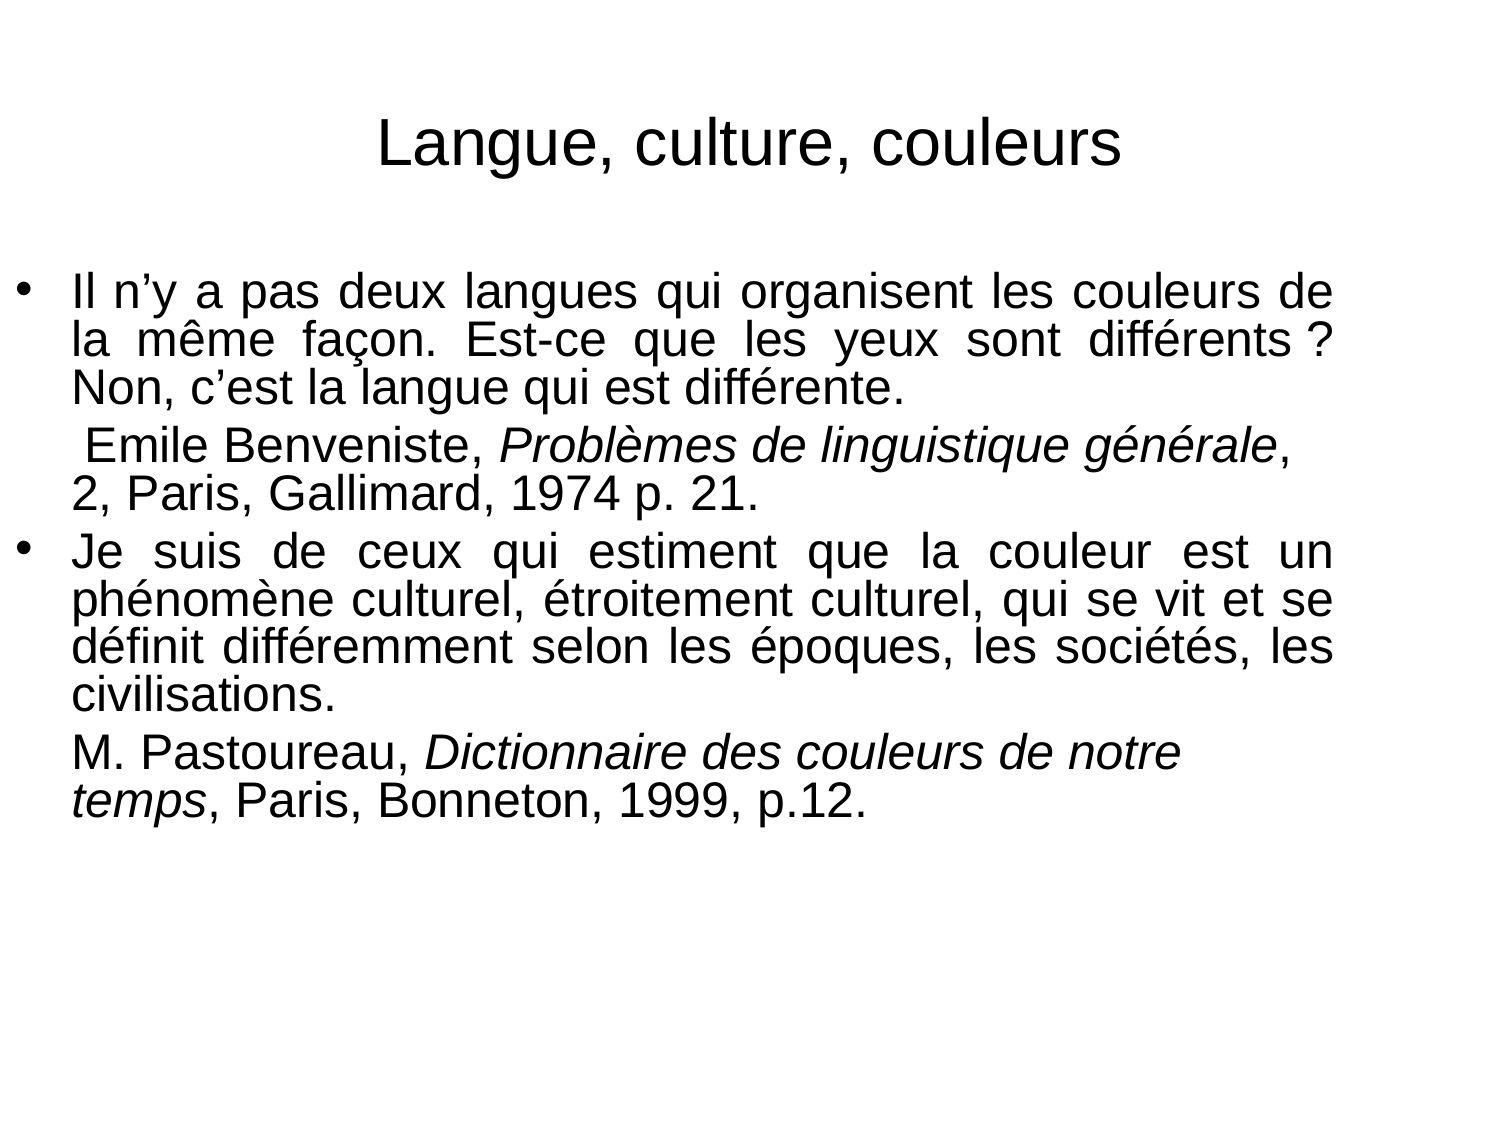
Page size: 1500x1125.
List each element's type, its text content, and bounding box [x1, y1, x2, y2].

title Langue, culture, couleurs [75, 45, 1425, 233]
list Il n’y a pas deux langues qui organisent les couleurs de la même façon. Est-ce que les yeux sont différents ? Non, c’est la langue qui est différente. Emile Benveniste, Problèmes de linguistique générale, 2, Paris, Gallimard, 1974 p. 21. Je suis de ceux qui estiment que la couleur est un phénomène culturel, étroitement culturel, qui se vit et se définit différemment selon les époques, les sociétés, les civilisations. M. Pastoureau, Dictionnaire des couleurs de notre temps, Paris, Bonneton, 1999, p.12. [0, 262, 1350, 1005]
